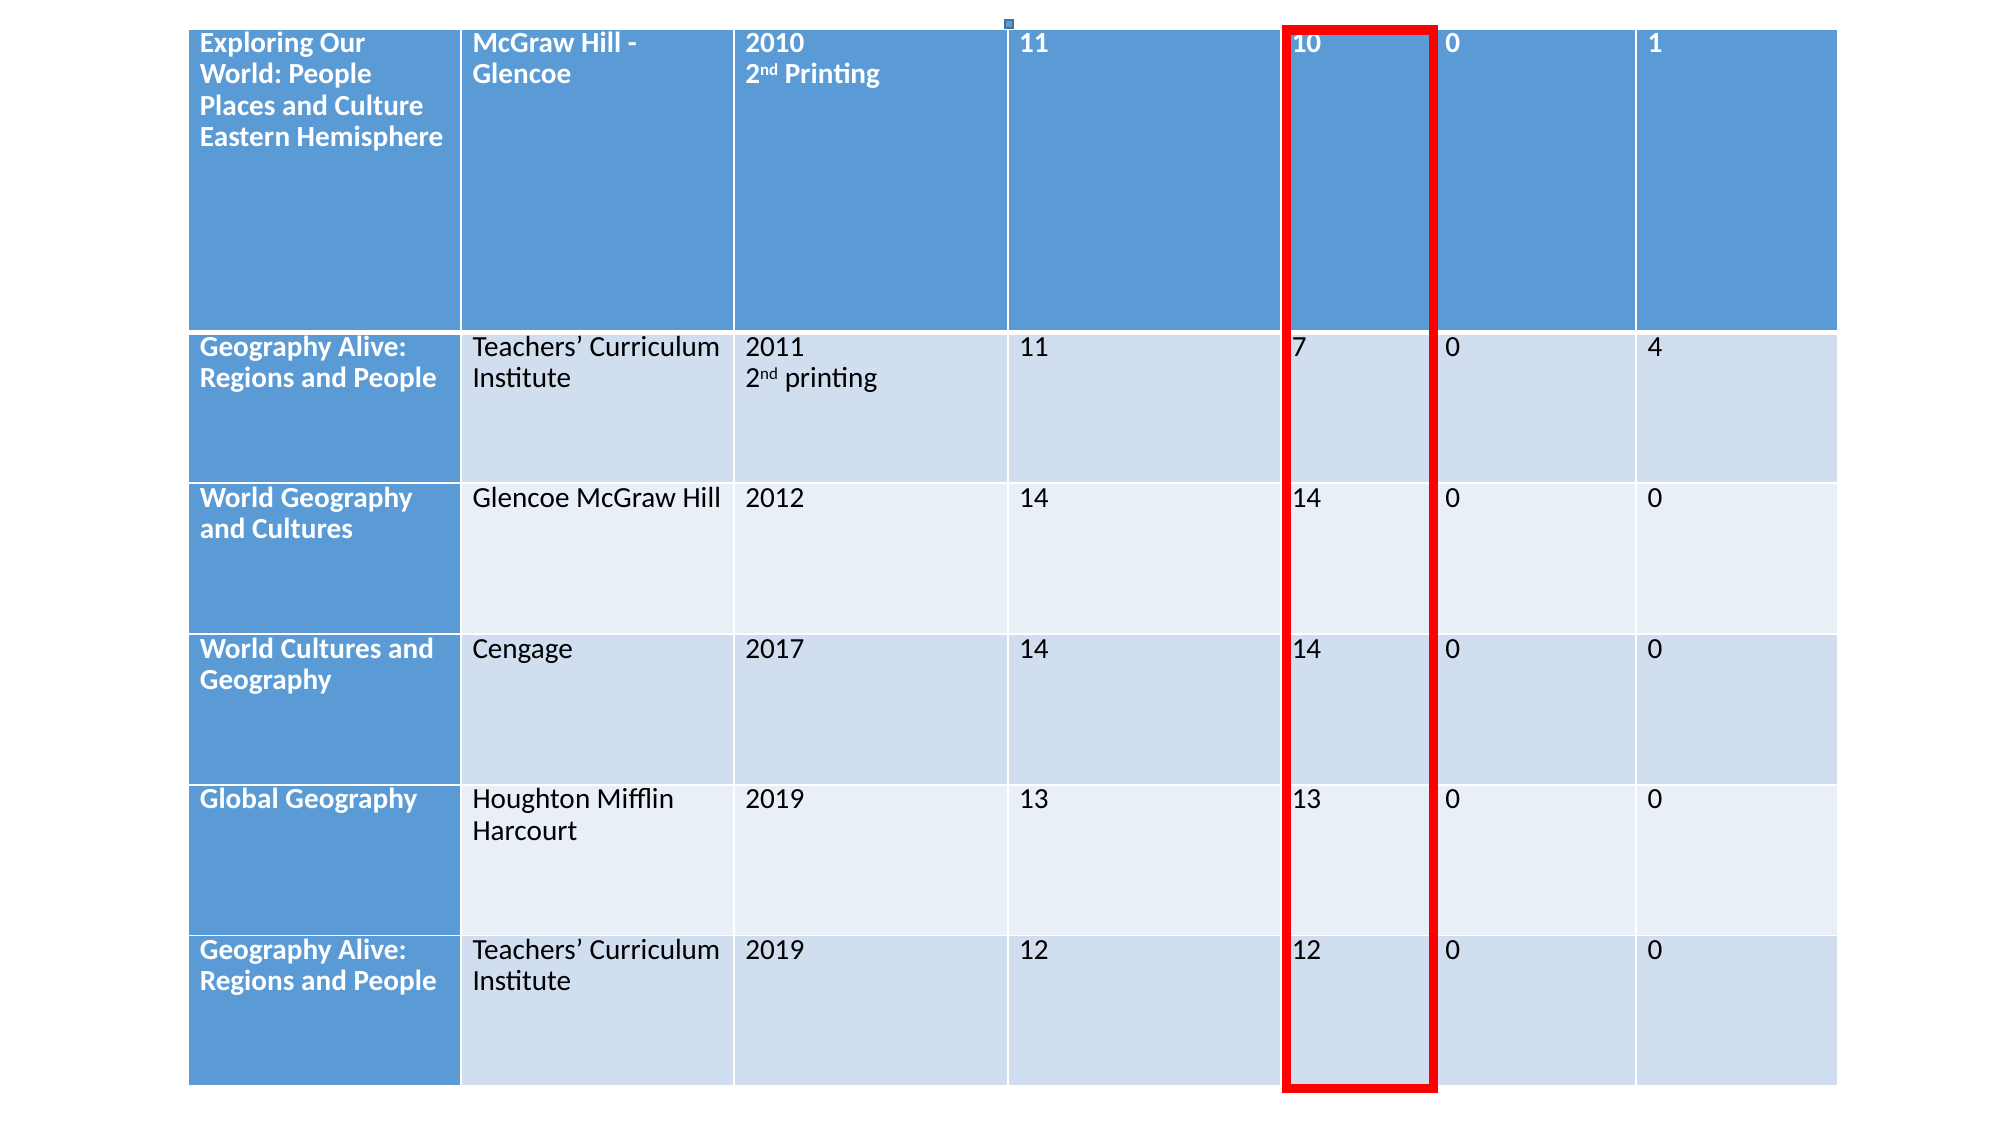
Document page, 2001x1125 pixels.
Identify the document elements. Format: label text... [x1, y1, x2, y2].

table_cell 0 [1435, 635, 1635, 784]
table_cell Geography Alive: Regions and People [189, 936, 460, 1085]
table_cell 0 [1435, 786, 1635, 935]
table_cell 0 [1637, 484, 1837, 633]
table_cell 2019 [735, 786, 1007, 935]
text_box [1004, 19, 1014, 29]
table_cell Cengage [462, 635, 733, 784]
table_cell 11 [1009, 335, 1280, 482]
table_cell 12 [1282, 936, 1286, 1085]
table_cell 7 [1282, 335, 1286, 482]
table_header 0 [1435, 30, 1635, 330]
table_cell Geography Alive: Regions and People [189, 335, 460, 482]
table_cell 14 [1009, 484, 1280, 633]
table_cell 13 [1282, 786, 1286, 935]
table_header 10 [1282, 30, 1286, 330]
table_cell 14 [1282, 484, 1286, 633]
table_cell 0 [1637, 635, 1837, 784]
table_cell 12 [1009, 936, 1280, 1085]
text_box [1286, 29, 1435, 1090]
table_cell 2019 [735, 936, 1007, 1085]
table_cell 0 [1435, 936, 1635, 1085]
table_cell 0 [1637, 936, 1837, 1085]
table_cell 13 [1009, 786, 1280, 935]
table_cell World Geography and Cultures [189, 484, 460, 633]
table_header 1 [1637, 30, 1837, 330]
table_header Exploring Our World: People Places and Culture Eastern Hemisphere [189, 30, 460, 330]
table_cell 4 [1637, 335, 1837, 482]
table_cell 0 [1637, 786, 1837, 935]
table_cell 2012 [735, 484, 1007, 633]
table_cell 2017 [735, 635, 1007, 784]
table_cell Houghton Mifflin Harcourt [462, 786, 733, 935]
table_cell Teachers’ Curriculum Institute [462, 335, 733, 482]
table_cell Glencoe McGraw Hill [462, 484, 733, 633]
table_cell Teachers’ Curriculum Institute [462, 936, 733, 1085]
table_cell 14 [1282, 635, 1286, 784]
table_cell 0 [1435, 484, 1635, 633]
table_header 11 [1009, 30, 1280, 330]
table_cell 14 [1009, 635, 1280, 784]
table_cell Global Geography [189, 786, 460, 935]
table_header McGraw Hill - Glencoe [462, 30, 733, 330]
table_cell 2011 2nd printing [735, 335, 1007, 482]
table_cell World Cultures and Geography [189, 635, 460, 784]
table_header 2010 2nd Printing [735, 30, 1007, 330]
table_cell 0 [1435, 335, 1635, 482]
